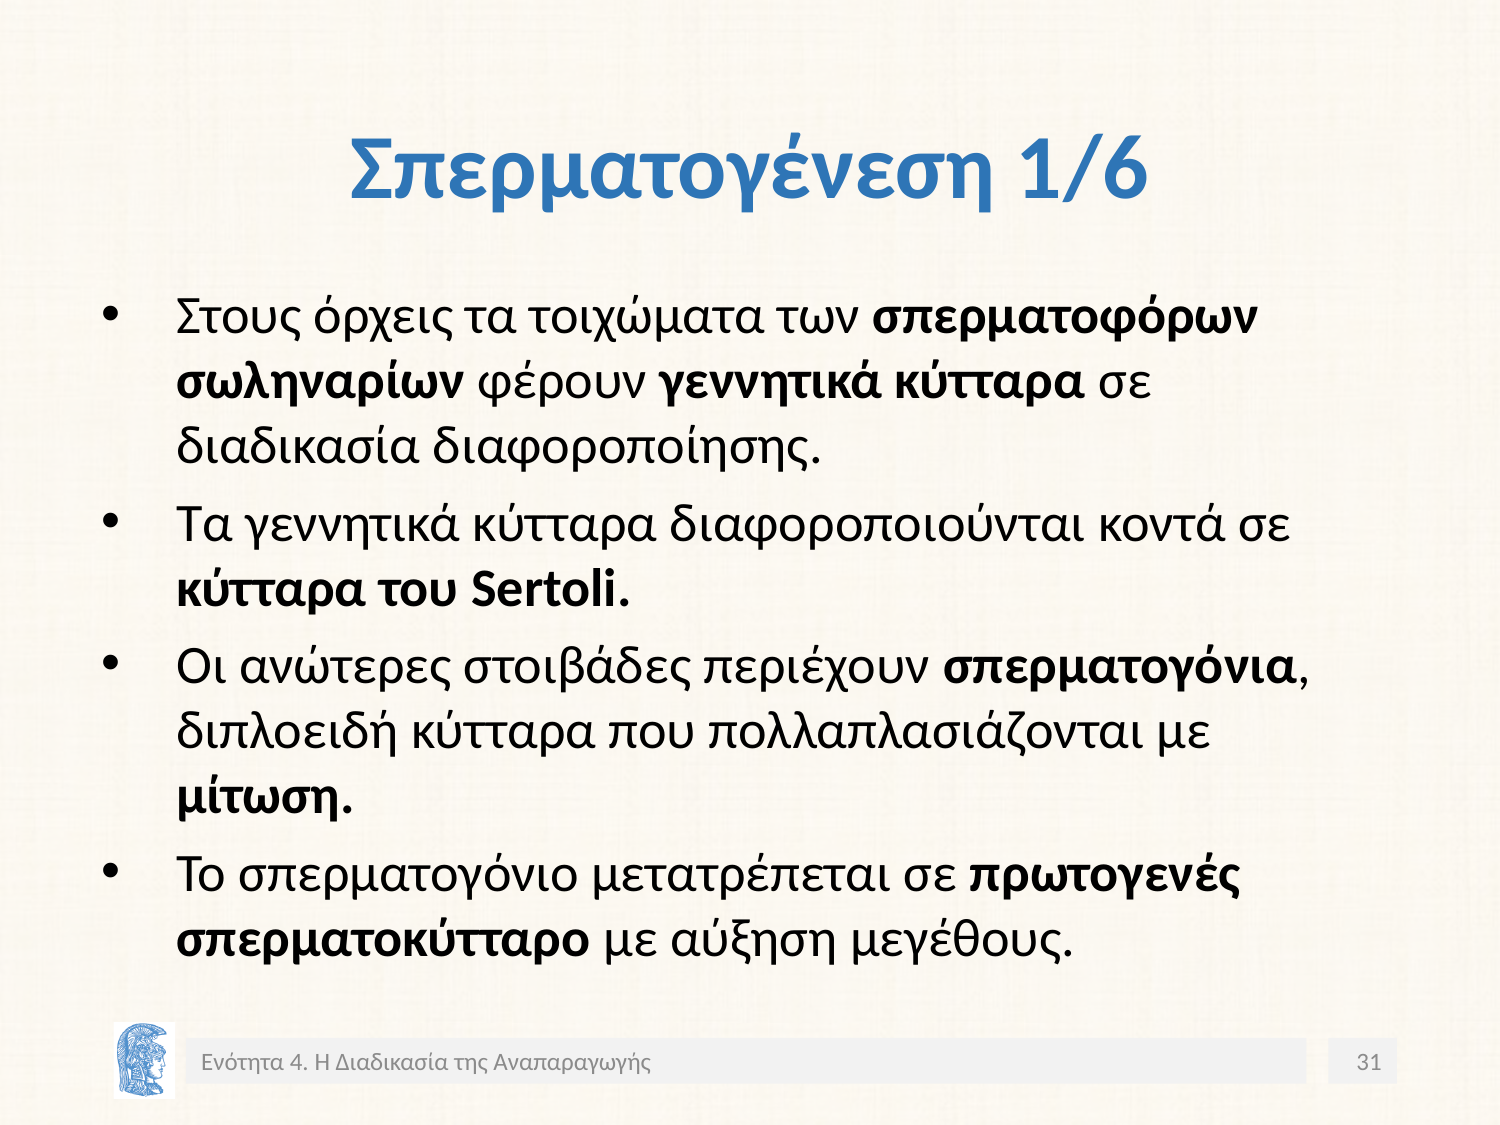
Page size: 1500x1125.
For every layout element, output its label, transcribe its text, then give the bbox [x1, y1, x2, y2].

list Στους όρχεις τα τοιχώματα των σπερματοφόρων σωληναρίων φέρουν γεννητικά κύτταρα σε διαδικασία διαφοροποίησης. Τα γεννητικά κύτταρα διαφοροποιούνται κοντά σε κύτταρα του Sertoli. Οι ανώτερες στοιβάδες περιέχουν σπερματογόνια, διπλοειδή κύτταρα που πολλαπλασιάζονται με μίτωση. Το σπερματογόνιο μετατρέπεται σε πρωτογενές σπερματοκύτταρο με αύξηση μεγέθους. [48, 272, 1415, 987]
slide_number 31 [1328, 1037, 1397, 1084]
picture [113, 1022, 176, 1099]
footer Ενότητα 4. Η Διαδικασία της Αναπαραγωγής [185, 1037, 1307, 1084]
title Σπερματογένεση 1/6 [103, 59, 1397, 272]
